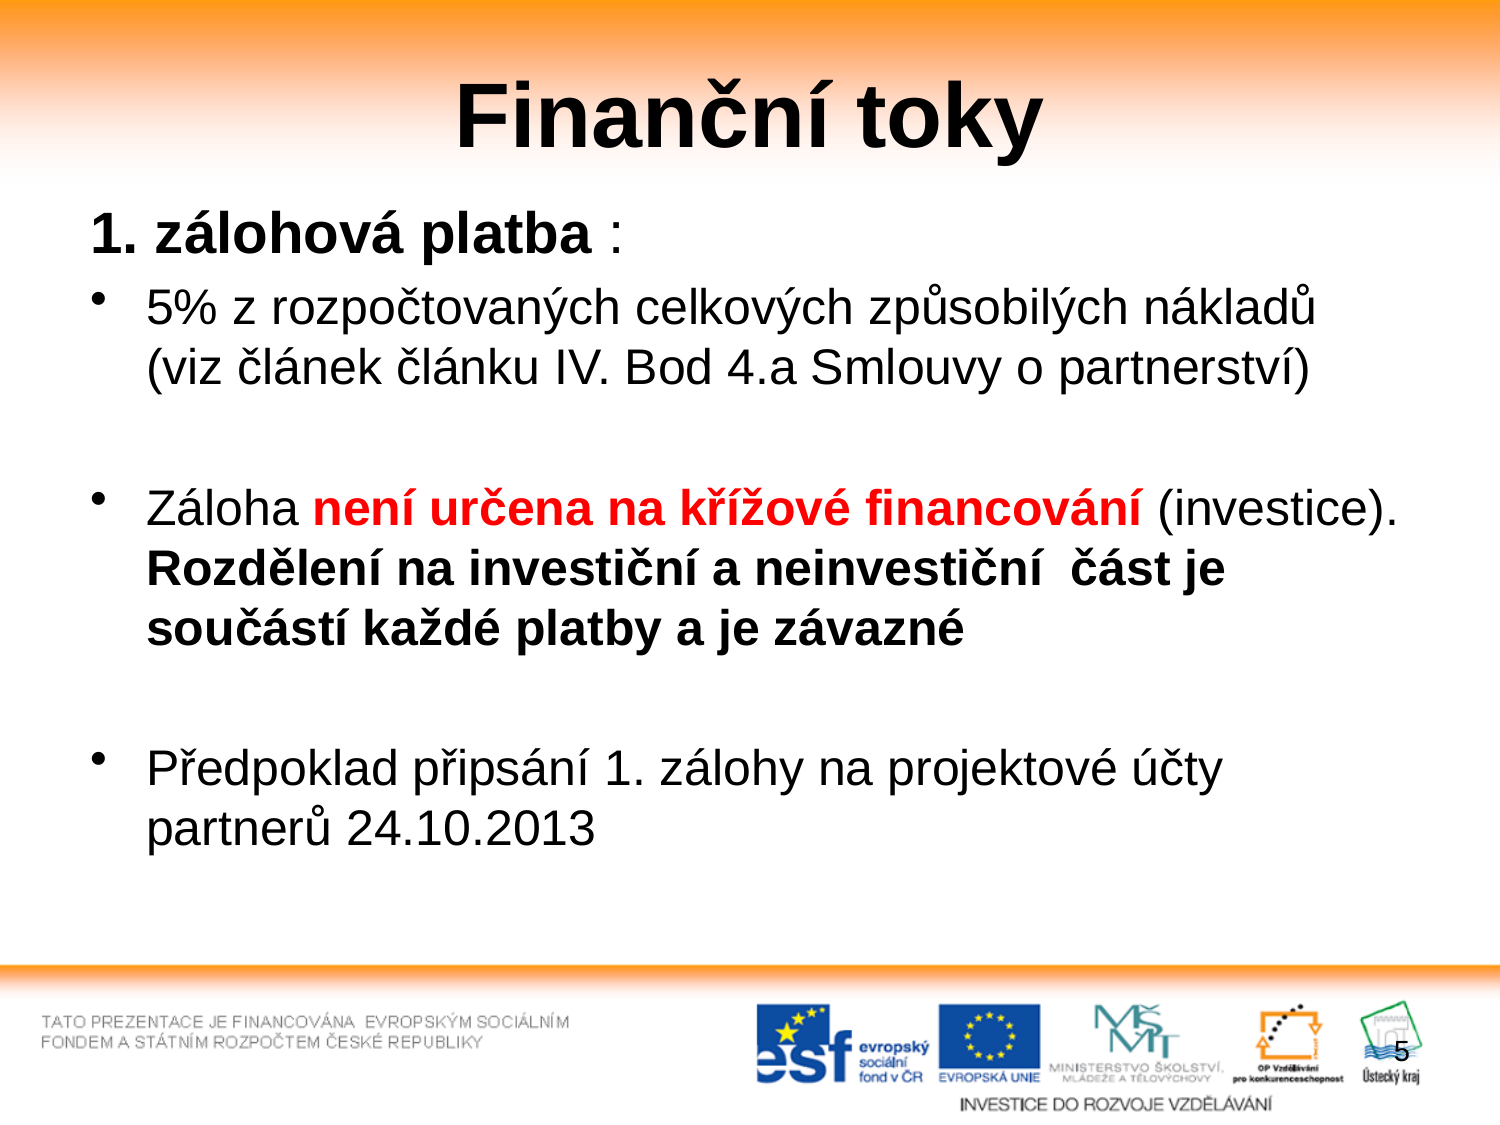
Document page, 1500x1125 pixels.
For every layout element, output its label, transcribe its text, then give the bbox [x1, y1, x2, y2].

picture [0, 0, 1500, 1125]
slide_number 5 [1074, 1024, 1426, 1103]
list 1. zálohová platba : 5% z rozpočtovaných celkových způsobilých nákladů (viz článek článku IV. Bod 4.a Smlouvy o partnerství) Záloha není určena na křížové financování (investice). Rozdělení na investiční a neinvestiční část je součástí každé platby a je závazné Předpoklad připsání 1. zálohy na projektové účty partnerů 24.10.2013 [74, 187, 1426, 844]
title Finanční toky [74, 44, 1426, 177]
